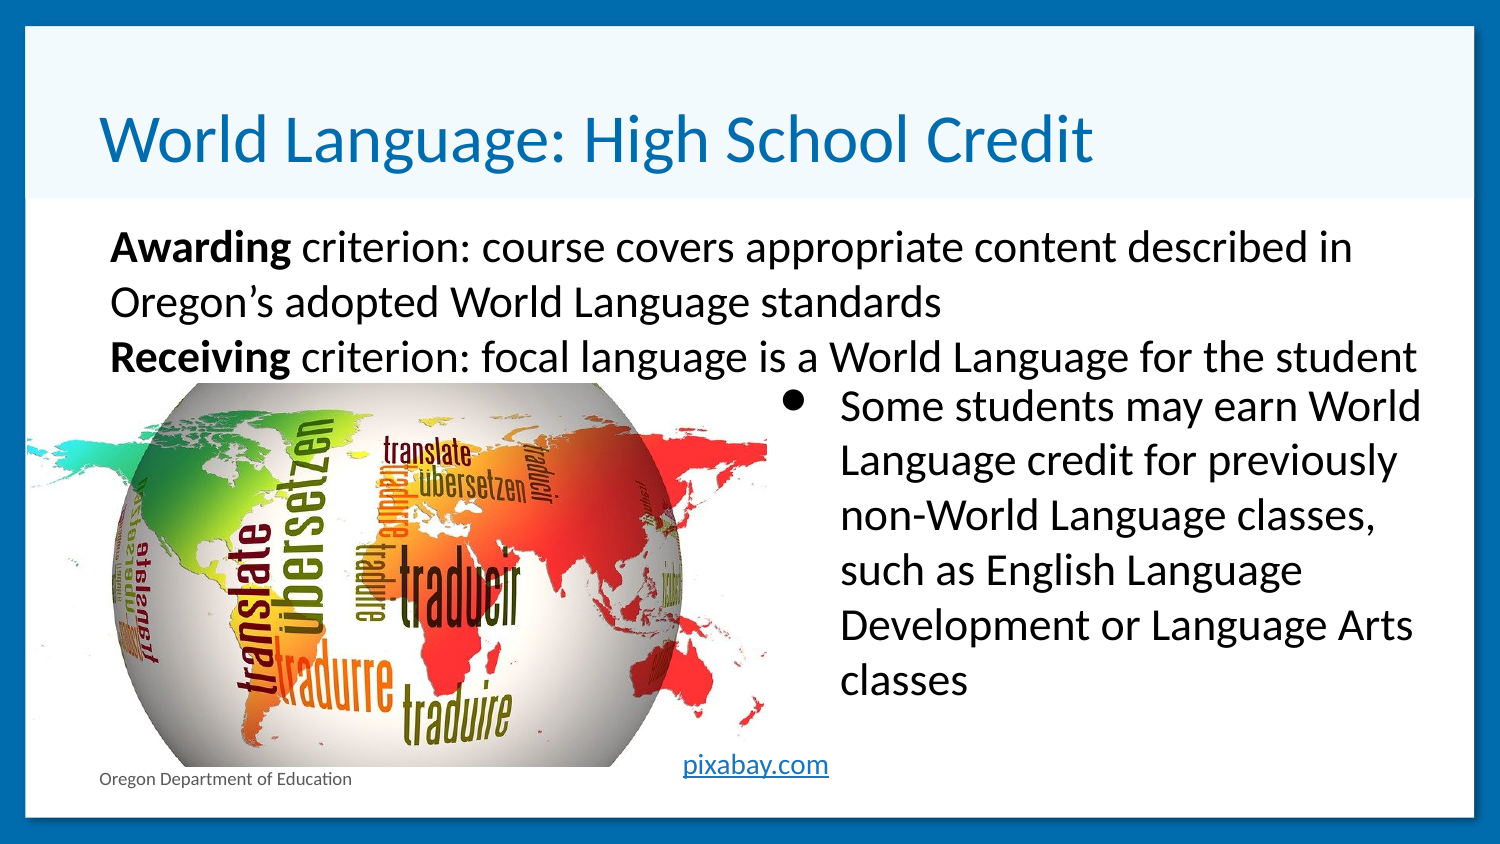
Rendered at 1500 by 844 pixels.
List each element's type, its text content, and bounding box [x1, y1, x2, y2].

text_box Awarding criterion: course covers appropriate content described in Oregon’s adopted World Language standards Receiving criterion: focal language is a World Language for the student [94, 201, 1462, 382]
text_box Some students may earn World Language credit for previously non-World Language classes, such as English Language Development or Language Arts classes [749, 360, 1474, 720]
picture [27, 383, 767, 767]
text_box pixabay.com [667, 729, 850, 795]
title World Language: High School Credit [88, 56, 1416, 183]
